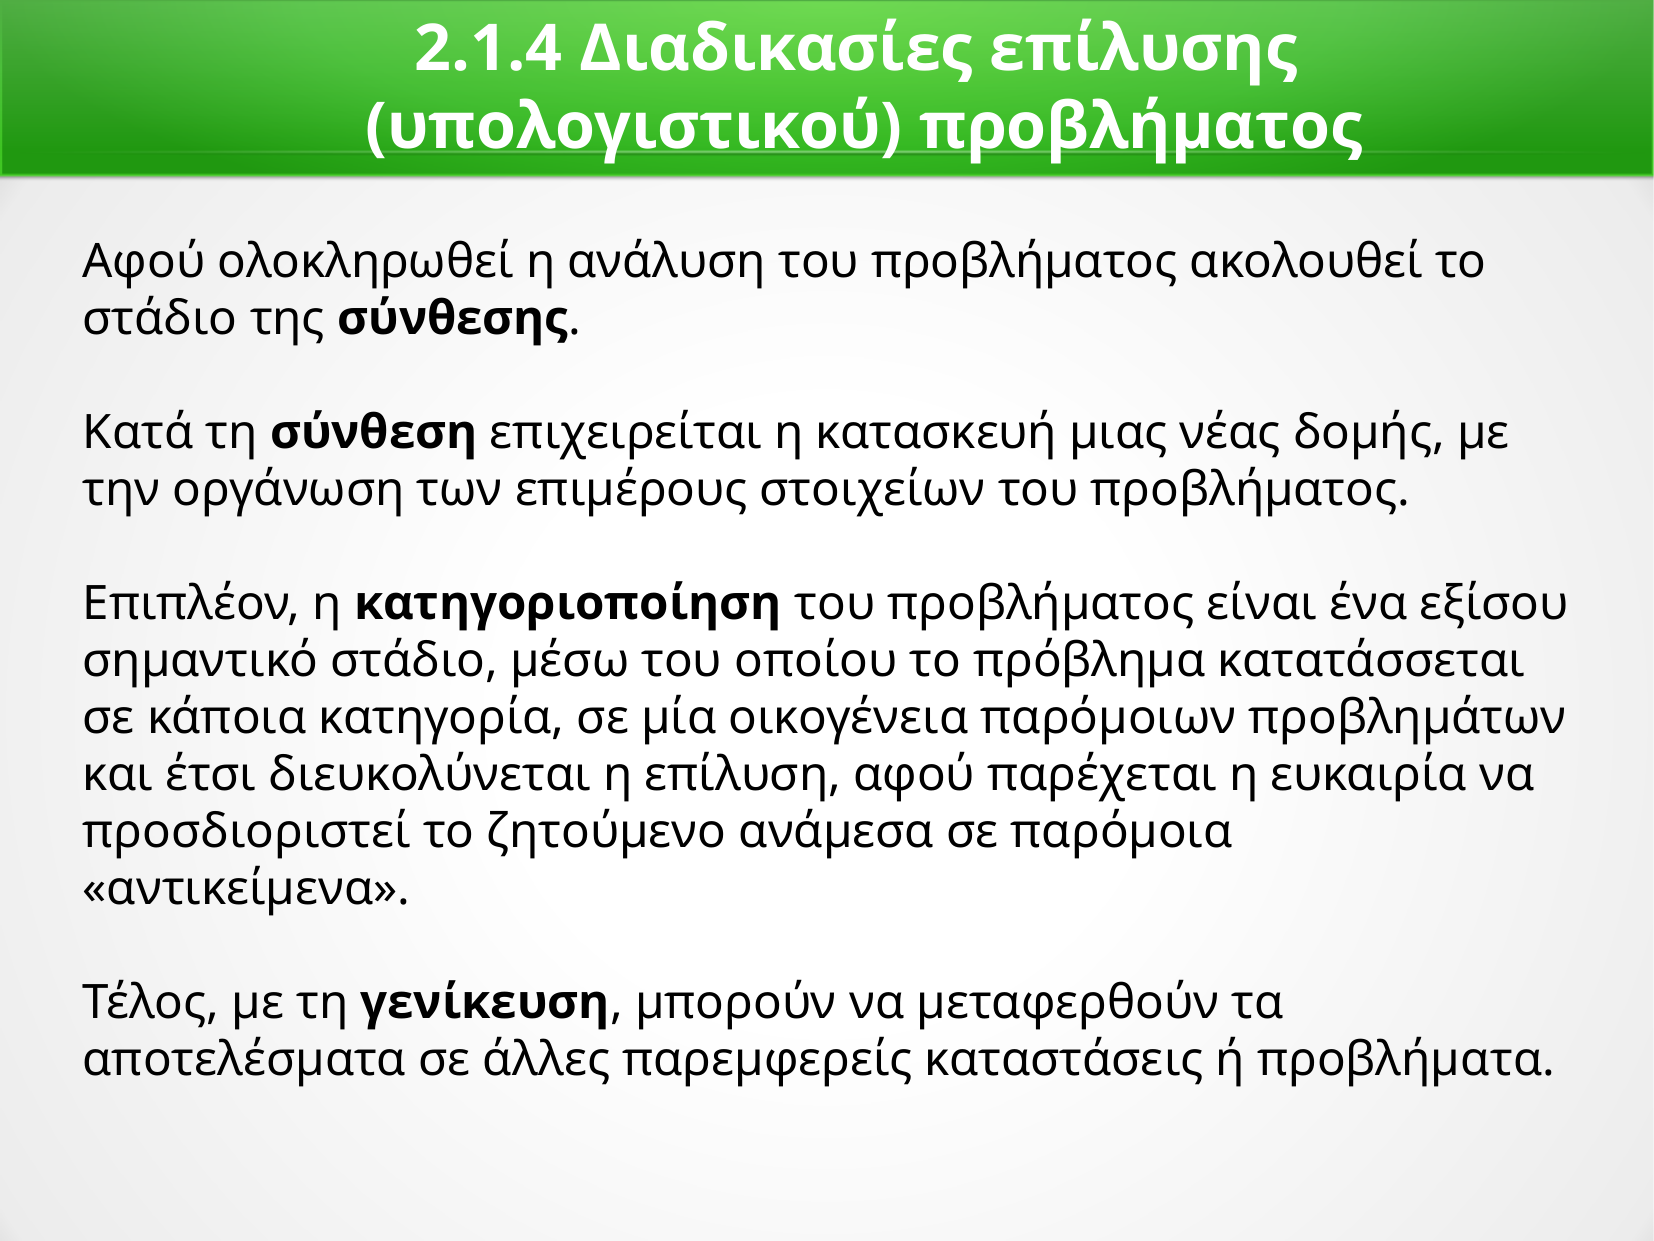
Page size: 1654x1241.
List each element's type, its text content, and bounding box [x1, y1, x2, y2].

text_box 2.1.4 Διαδικασίες επίλυσης (υπολογιστικού) προβλήματος [82, 8, 1571, 157]
text_box Αφού ολοκληρωθεί η ανάλυση του προβλήματος ακολουθεί το στάδιο της σύνθεσης. Κατά τη σύνθεση επιχειρείται η κατασκευή μιας νέας δομής, με την οργάνωση των επιμέρους στοιχείων του προβλήματος. Επιπλέον, η κατηγοριοποίηση του προβλήματος είναι ένα εξίσου σημαντικό στάδιο, μέσω του οποίου το πρόβλημα κατατάσσεται σε κάποια κατηγορία, σε μία οικογένεια παρόμοιων προβλημάτων και έτσι διευκολύνεται η επίλυση, αφού παρέχεται η ευκαιρία να προσδιοριστεί το ζητούμενο ανάμεσα σε παρόμοια «αντικείμενα». Τέλος, με τη γενίκευση, μπορούν να μεταφερθούν τα αποτελέσματα σε άλλες παρεμφερείς καταστάσεις ή προβλήματα. [82, 229, 1571, 1142]
picture [0, 0, 1654, 1241]
